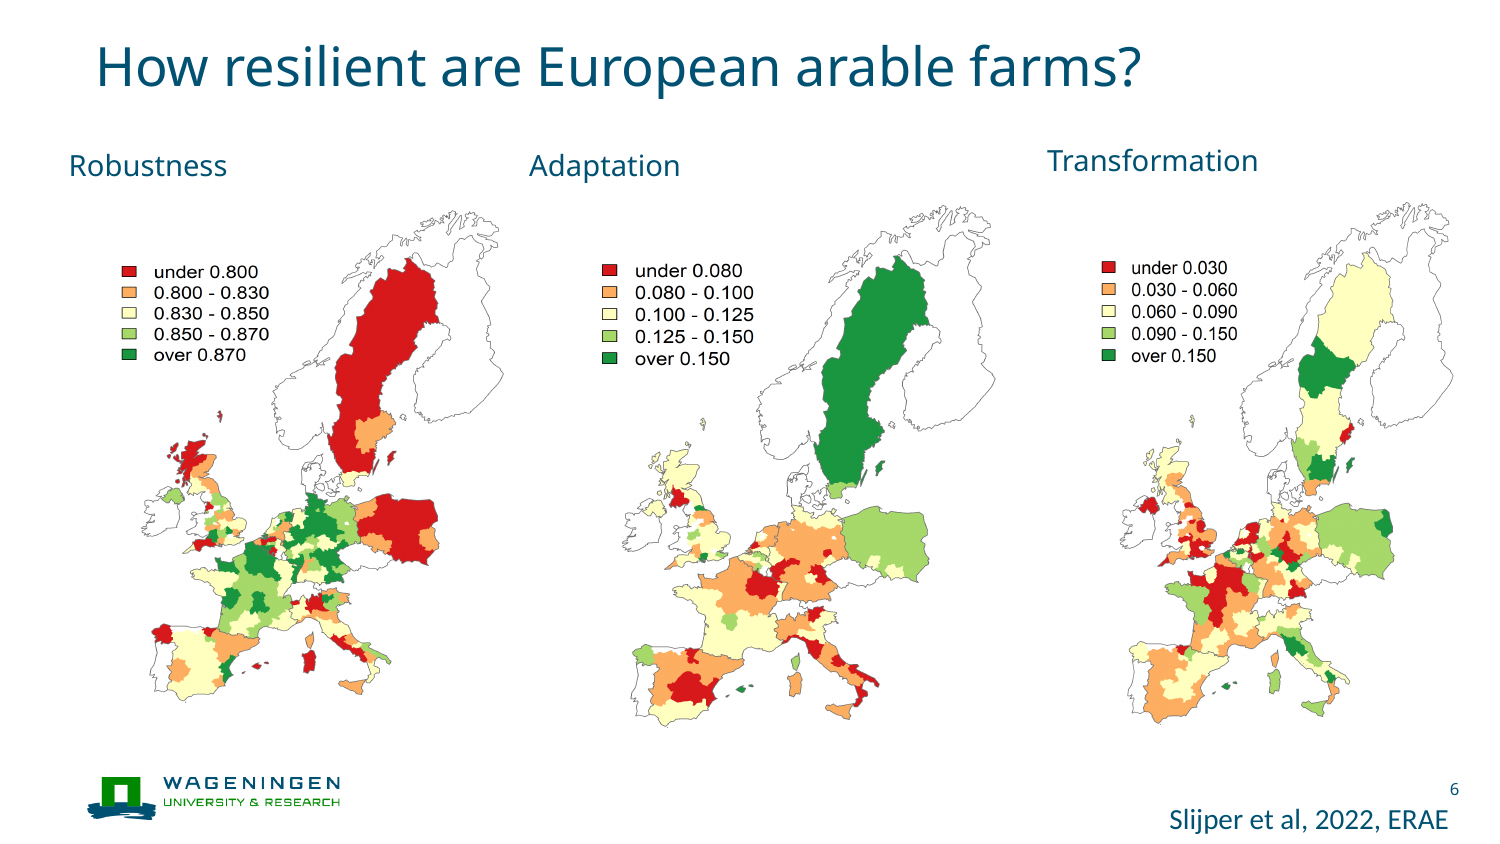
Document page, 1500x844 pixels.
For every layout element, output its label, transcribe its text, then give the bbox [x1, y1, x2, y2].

picture [0, 0, 1500, 844]
title How resilient are European arable farms? [92, 27, 1459, 123]
text_box Slijper et al, 2022, ERAE [1154, 793, 1500, 843]
